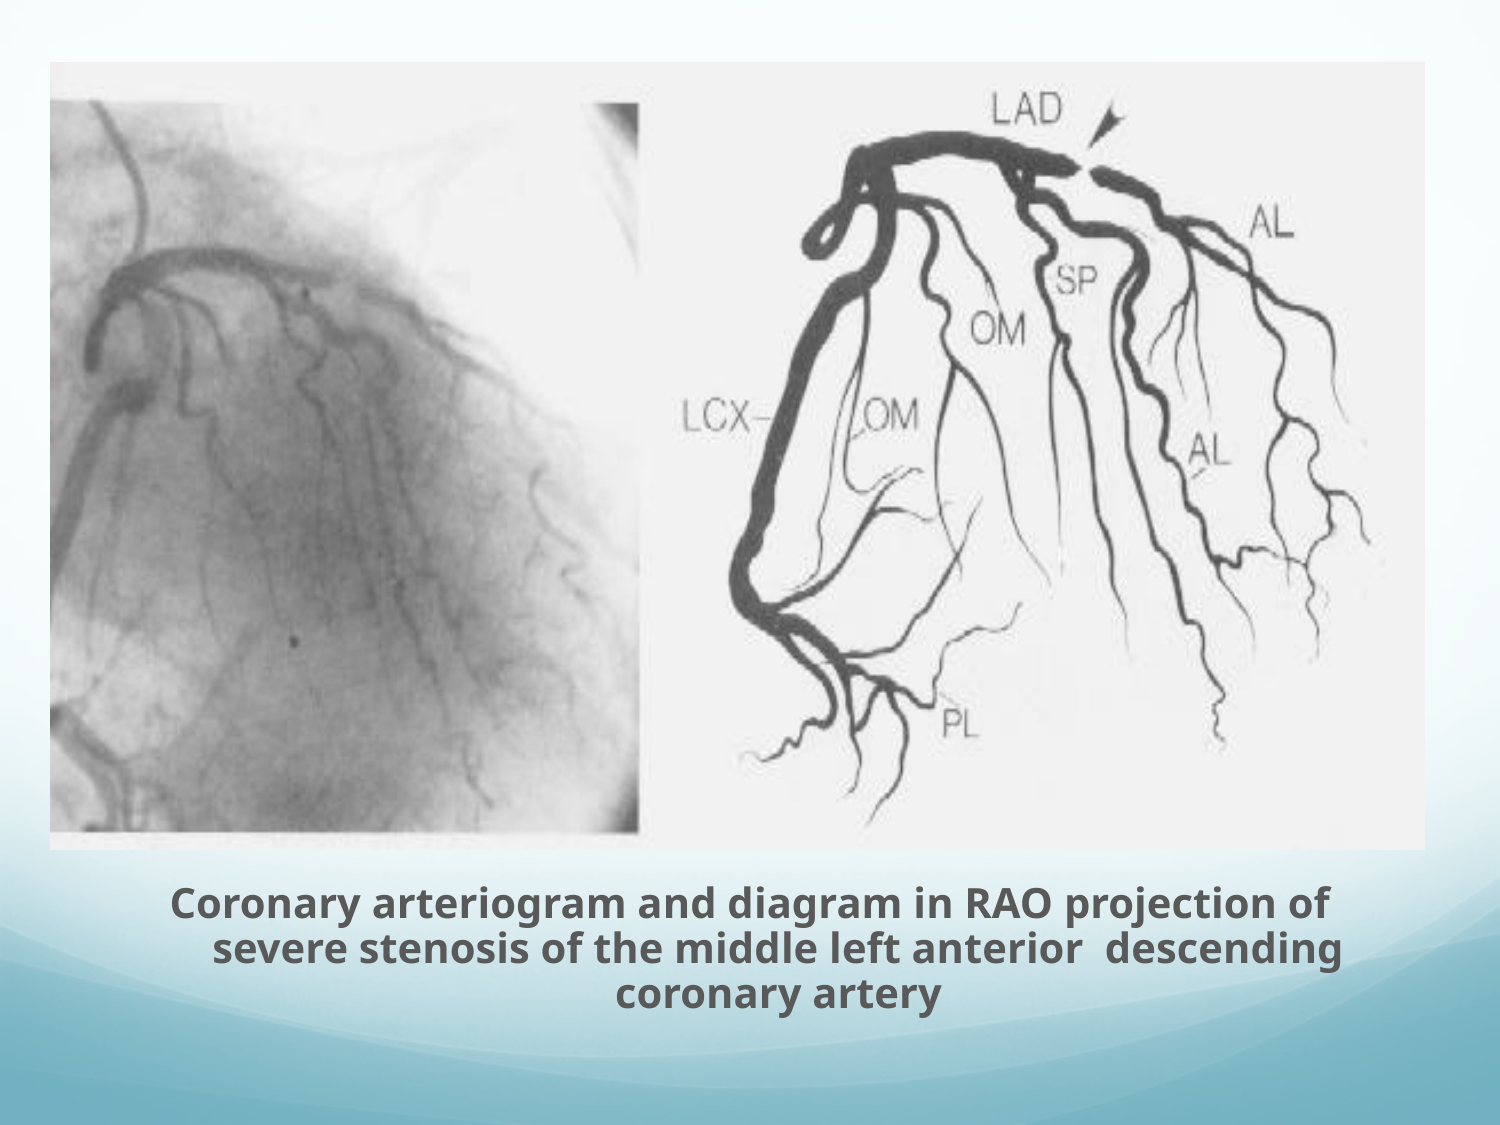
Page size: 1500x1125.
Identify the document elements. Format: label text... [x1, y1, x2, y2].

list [49, 61, 1426, 851]
list Coronary arteriogram and diagram in RAO projection of severe stenosis of the middle left anterior descending coronary artery [112, 875, 1388, 1025]
